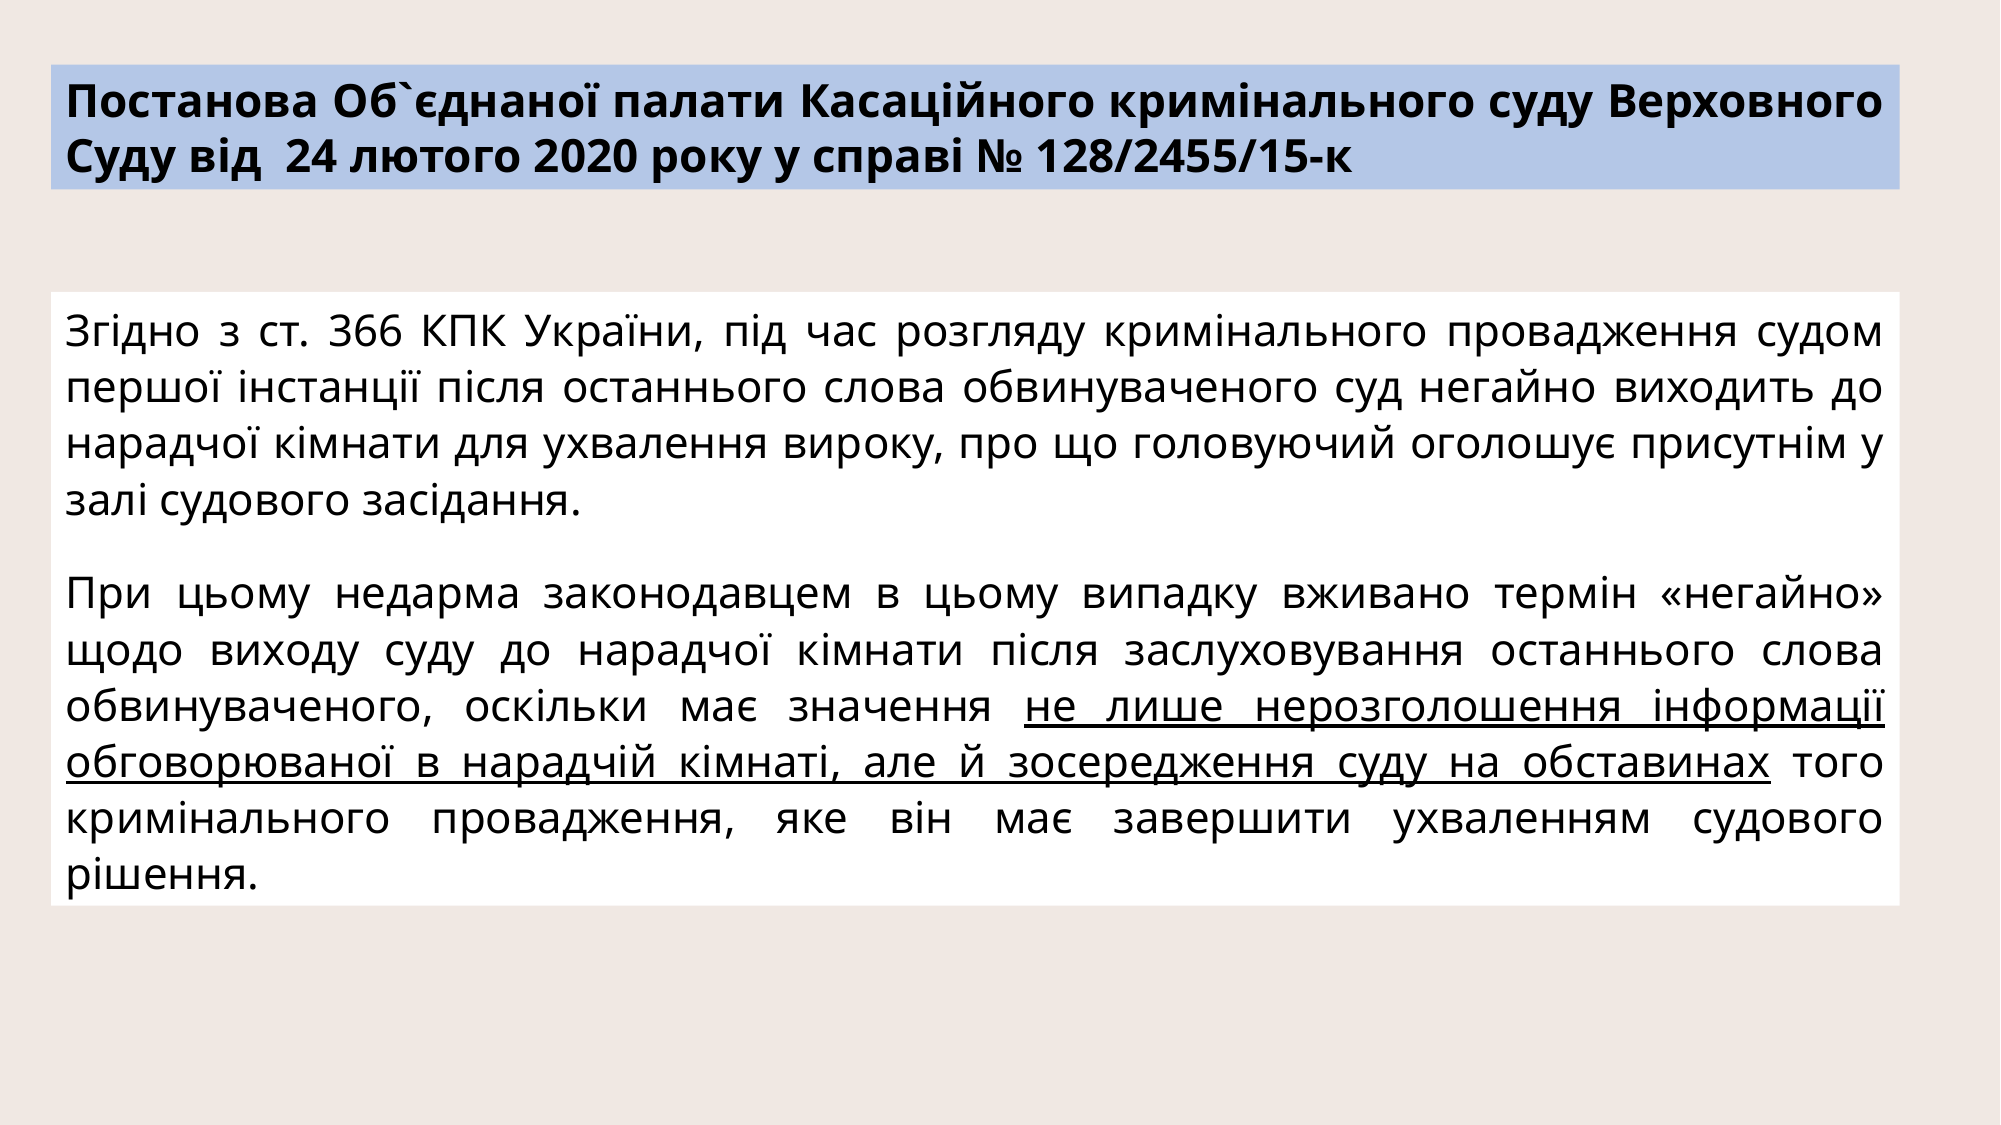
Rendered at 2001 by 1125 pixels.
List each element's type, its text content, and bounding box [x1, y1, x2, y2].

text_box Постанова Об`єднаної палати Касаційного кримінального суду Верховного Суду від 24 лютого 2020 року у справі № 128/2455/15-к [51, 64, 1900, 190]
text_box Згідно з ст. 366 КПК України, під час розгляду кримінального провадження судом першої інстанції після останнього слова обвинуваченого суд негайно виходить до нарадчої кімнати для ухвалення вироку, про що головуючий оголошує присутнім у залі судового засідання. При цьому недарма законодавцем в цьому випадку вживано термін «негайно» щодо виходу суду до нарадчої кімнати після заслуховування останнього слова обвинуваченого, оскільки має значення не лише нерозголошення інформації обговорюваної в нарадчій кімнаті, але й зосередження суду на обставинах того кримінального провадження, яке він має завершити ухваленням судового рішення. [51, 291, 1900, 906]
